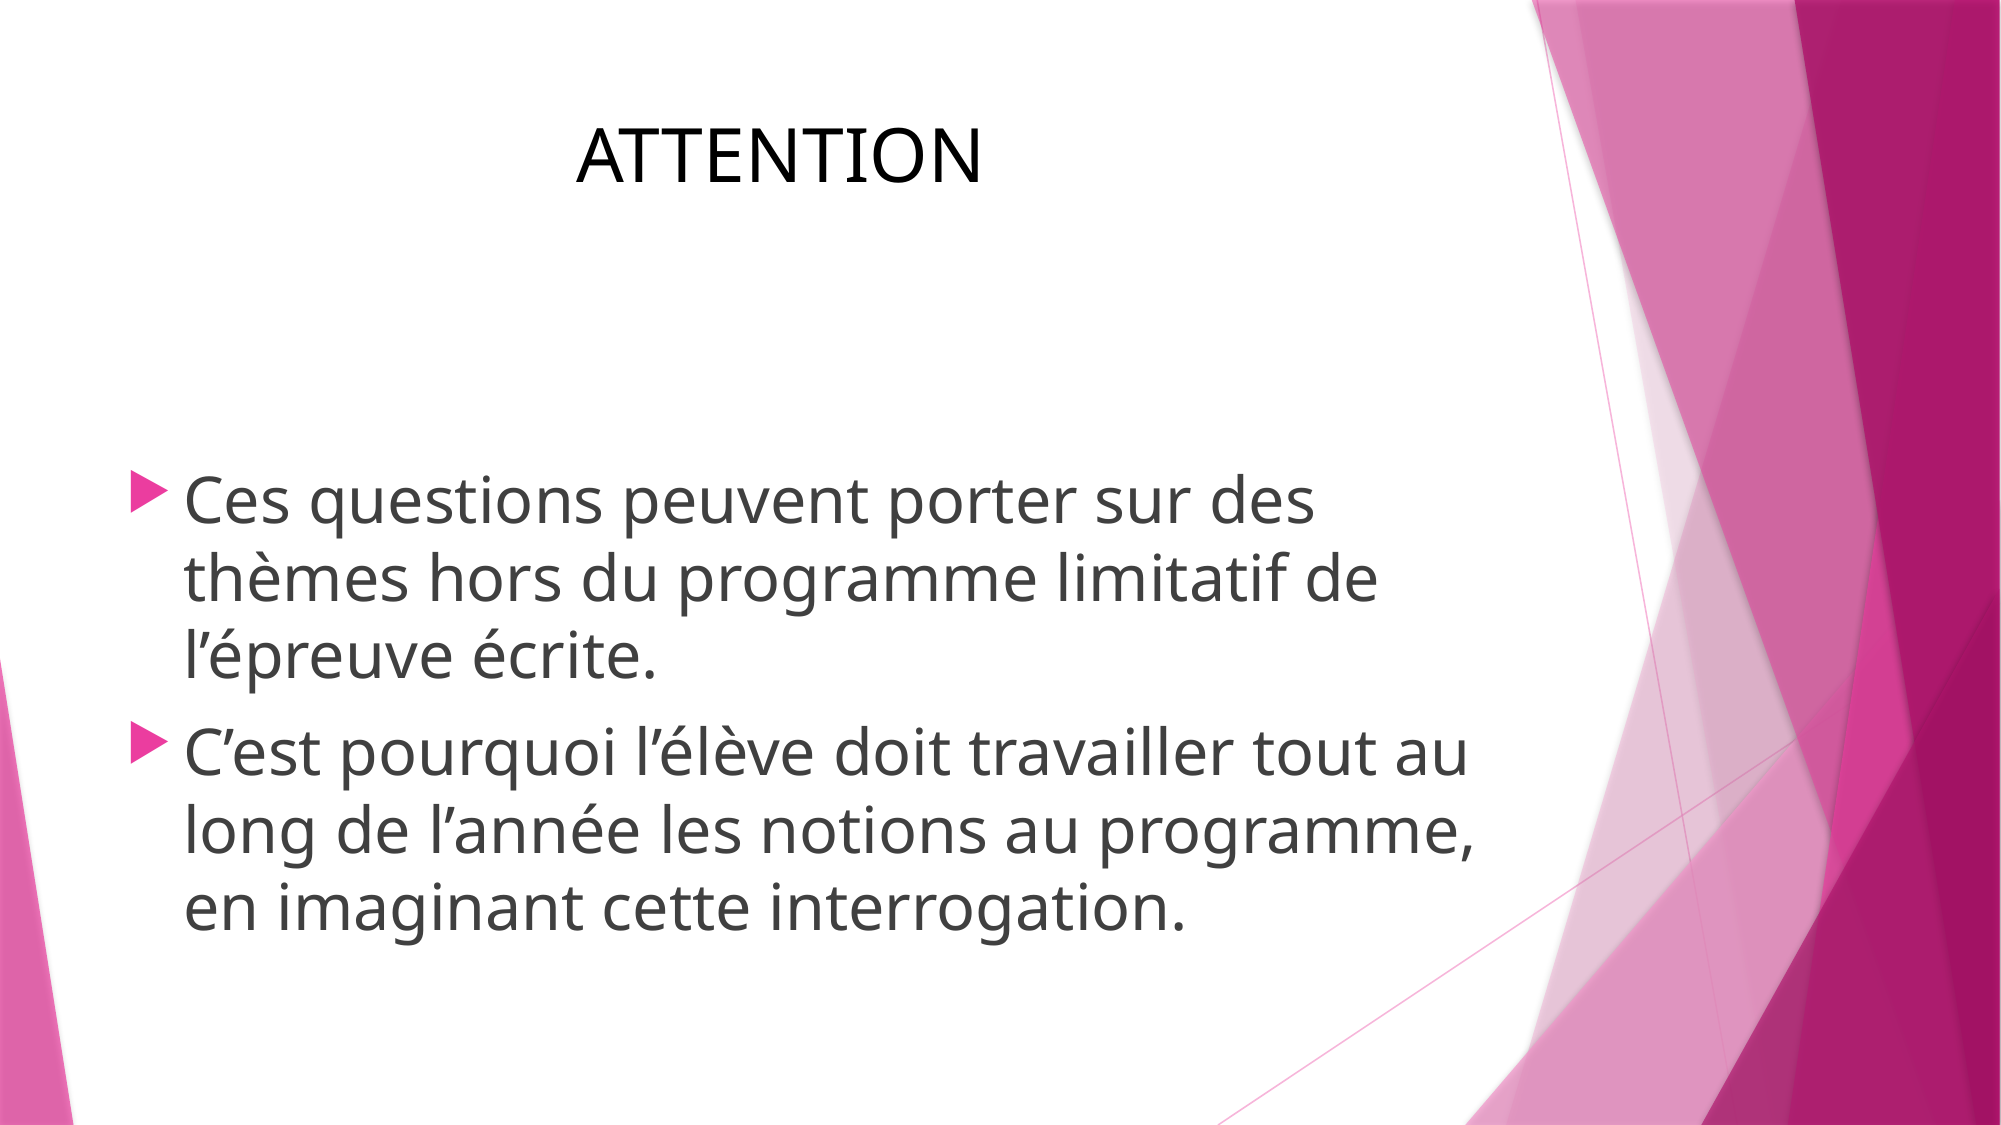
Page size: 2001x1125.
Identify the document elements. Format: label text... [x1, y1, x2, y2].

list Ces questions peuvent porter sur des thèmes hors du programme limitatif de l’épreuve écrite. C’est pourquoi l’élève doit travailler tout au long de l’année les notions au programme, en imaginant cette interrogation. [111, 354, 1522, 992]
title ATTENTION [111, 99, 1522, 317]
